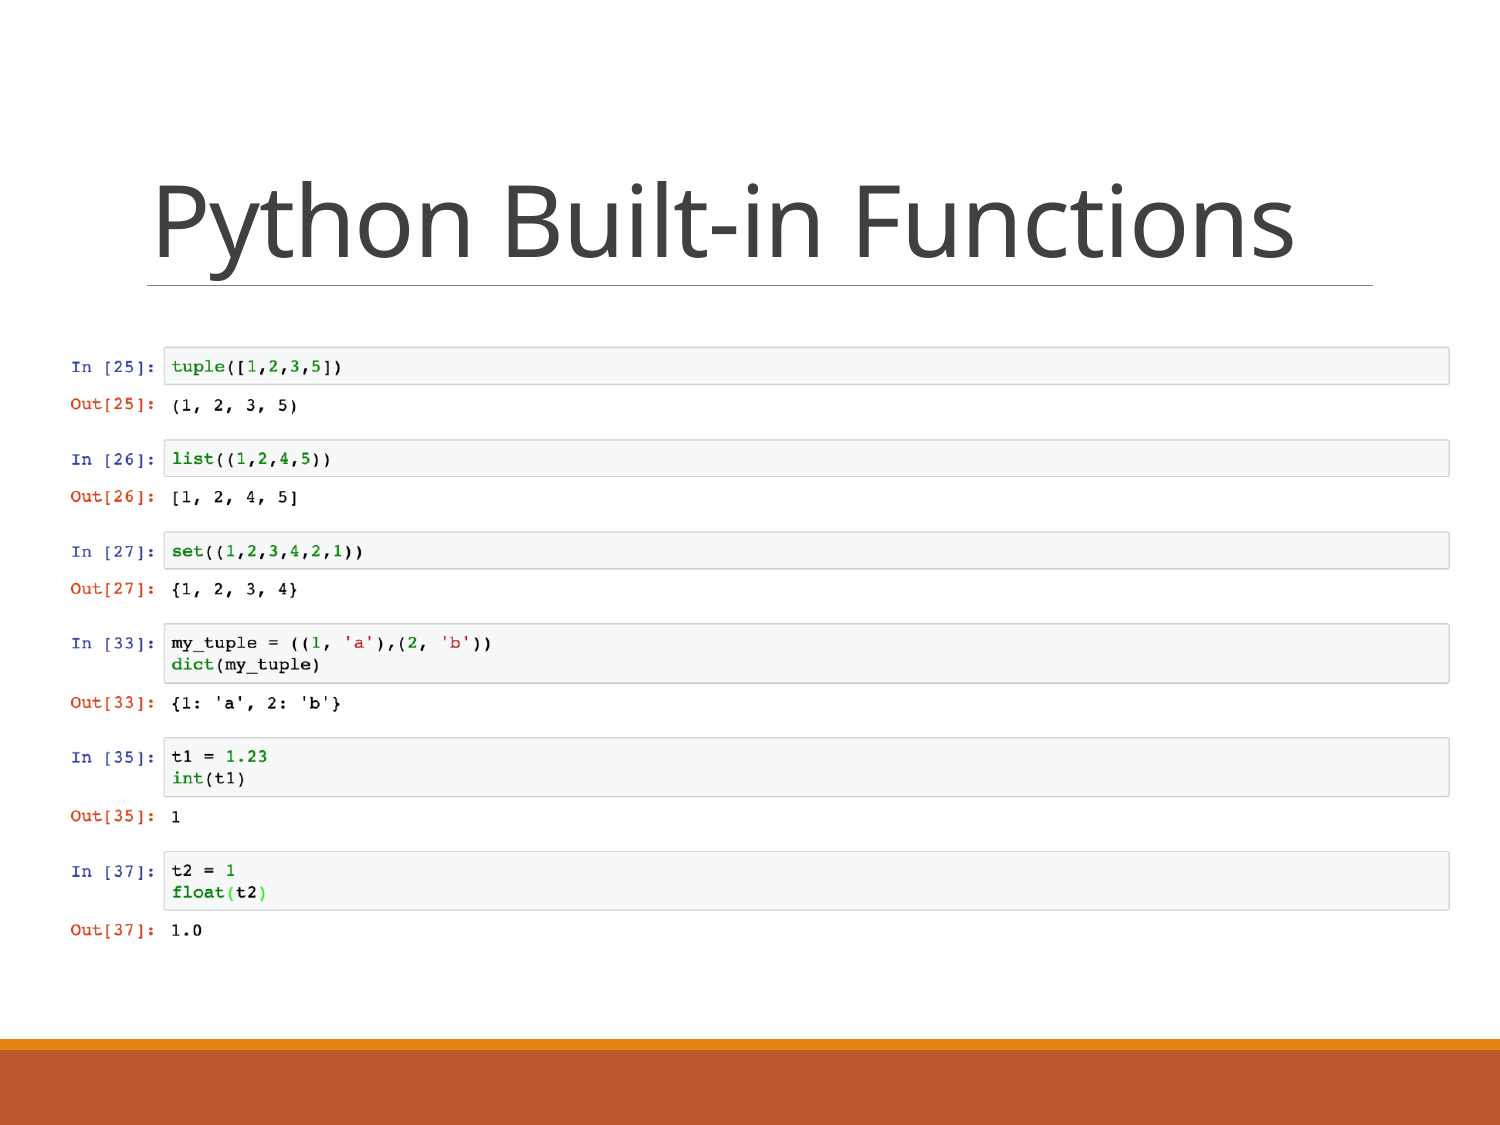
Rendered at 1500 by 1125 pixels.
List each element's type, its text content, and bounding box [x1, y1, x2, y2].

title Python Built-in Functions [135, 47, 1373, 285]
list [36, 334, 1459, 951]
